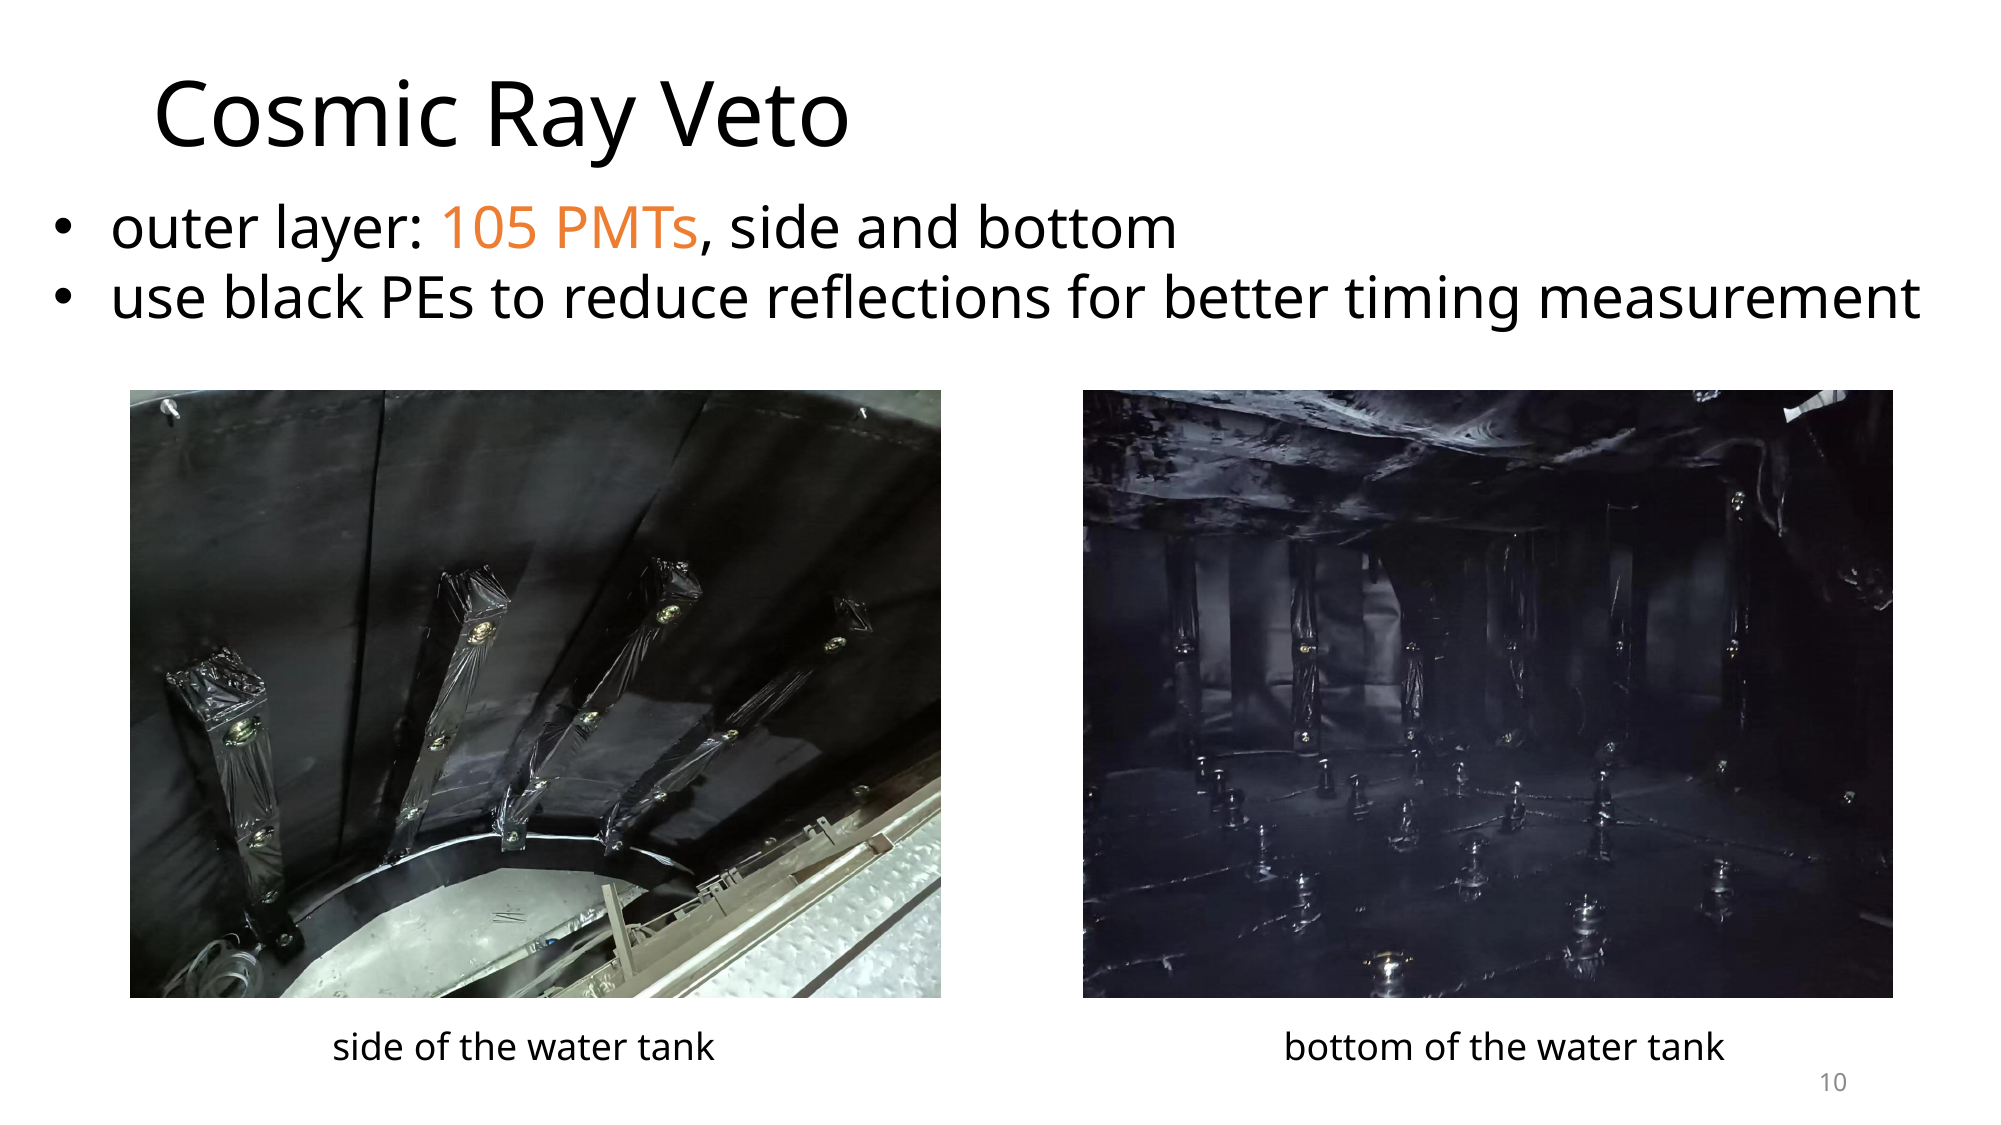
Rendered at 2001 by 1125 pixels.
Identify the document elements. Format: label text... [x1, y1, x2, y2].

text_box outer layer: 105 PMTs, side and bottom use black PEs to reduce reflections for better timing measurement [38, 182, 1937, 338]
text_box bottom of the water tank [1268, 1015, 1741, 1076]
text_box side of the water tank [317, 1015, 731, 1076]
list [130, 390, 941, 999]
title Cosmic Ray Veto [137, 59, 1863, 174]
picture [1082, 390, 1893, 999]
slide_number 10 [1412, 1065, 1863, 1103]
